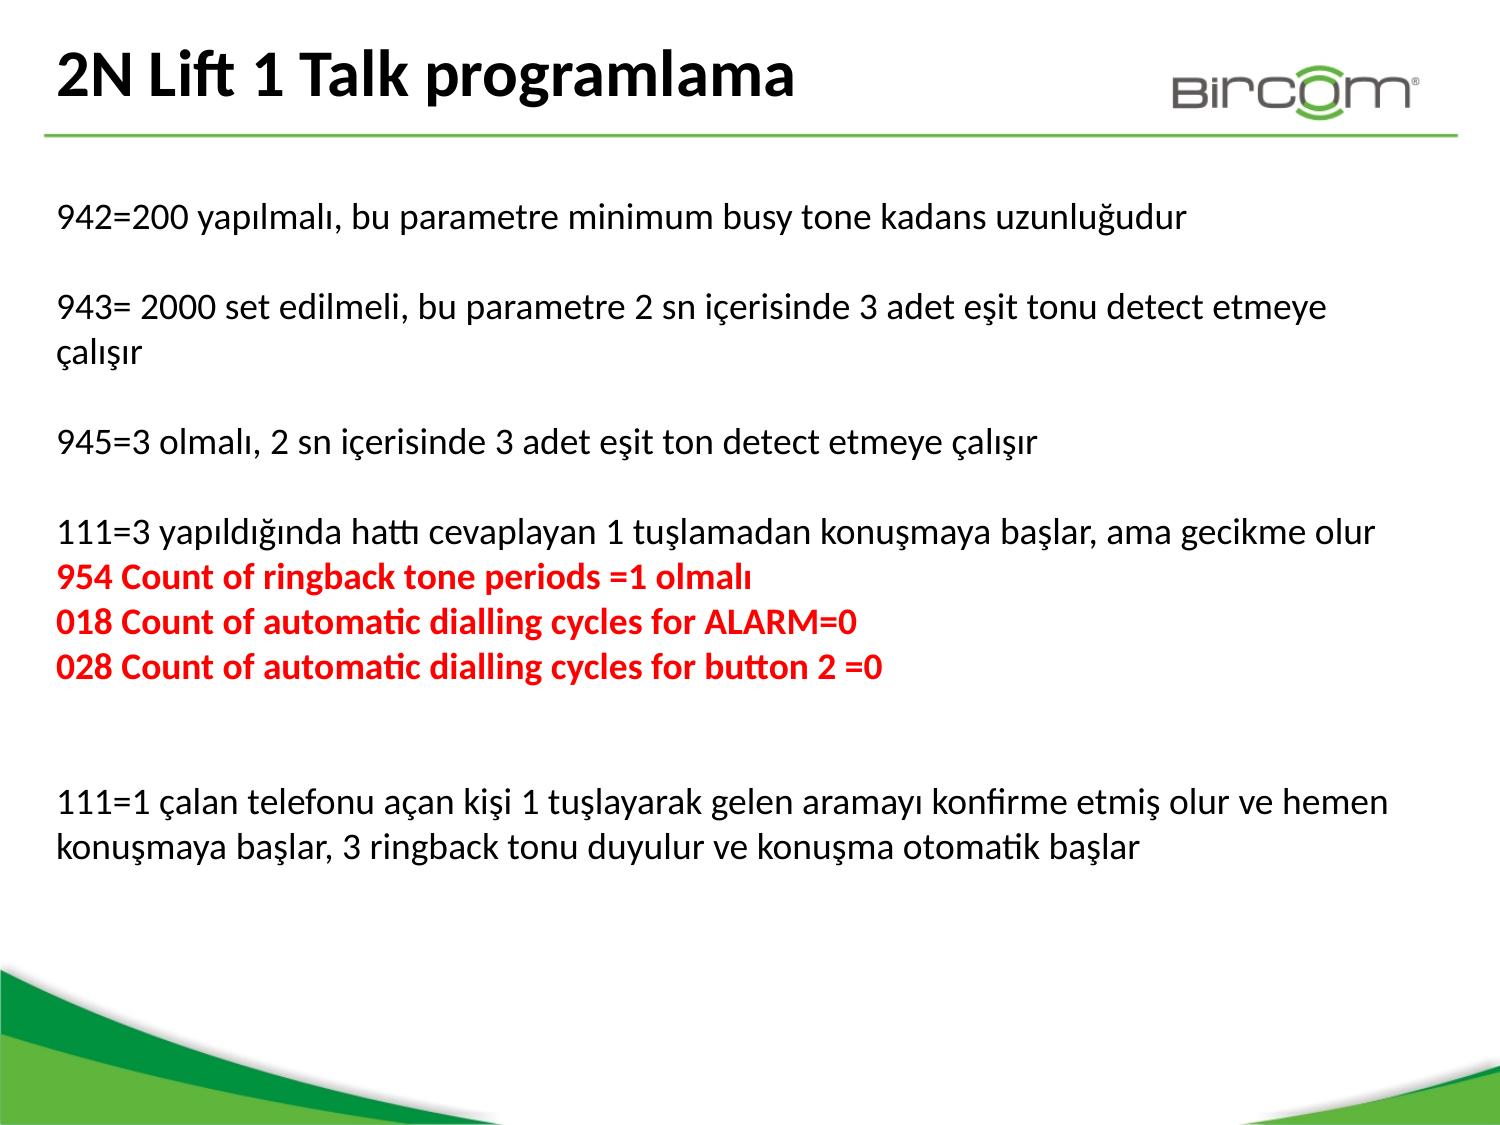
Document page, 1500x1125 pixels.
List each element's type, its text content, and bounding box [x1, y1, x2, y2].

picture [0, 0, 1500, 1125]
text_box 942=200 yapılmalı, bu parametre minimum busy tone kadans uzunluğudur 943= 2000 set edilmeli, bu parametre 2 sn içerisinde 3 adet eşit tonu detect etmeye çalışır 945=3 olmalı, 2 sn içerisinde 3 adet eşit ton detect etmeye çalışır 111=3 yapıldığında hattı cevaplayan 1 tuşlamadan konuşmaya başlar, ama gecikme olur 954 Count of ringback tone periods =1 olmalı 018 Count of automatic dialling cycles for ALARM=0 028 Count of automatic dialling cycles for button 2 =0 111=1 çalan telefonu açan kişi 1 tuşlayarak gelen aramayı konfirme etmiş olur ve hemen konuşmaya başlar, 3 ringback tonu duyulur ve konuşma otomatik başlar [41, 184, 1424, 920]
text_box 2N Lift 1 Talk programlama [41, 0, 1392, 145]
